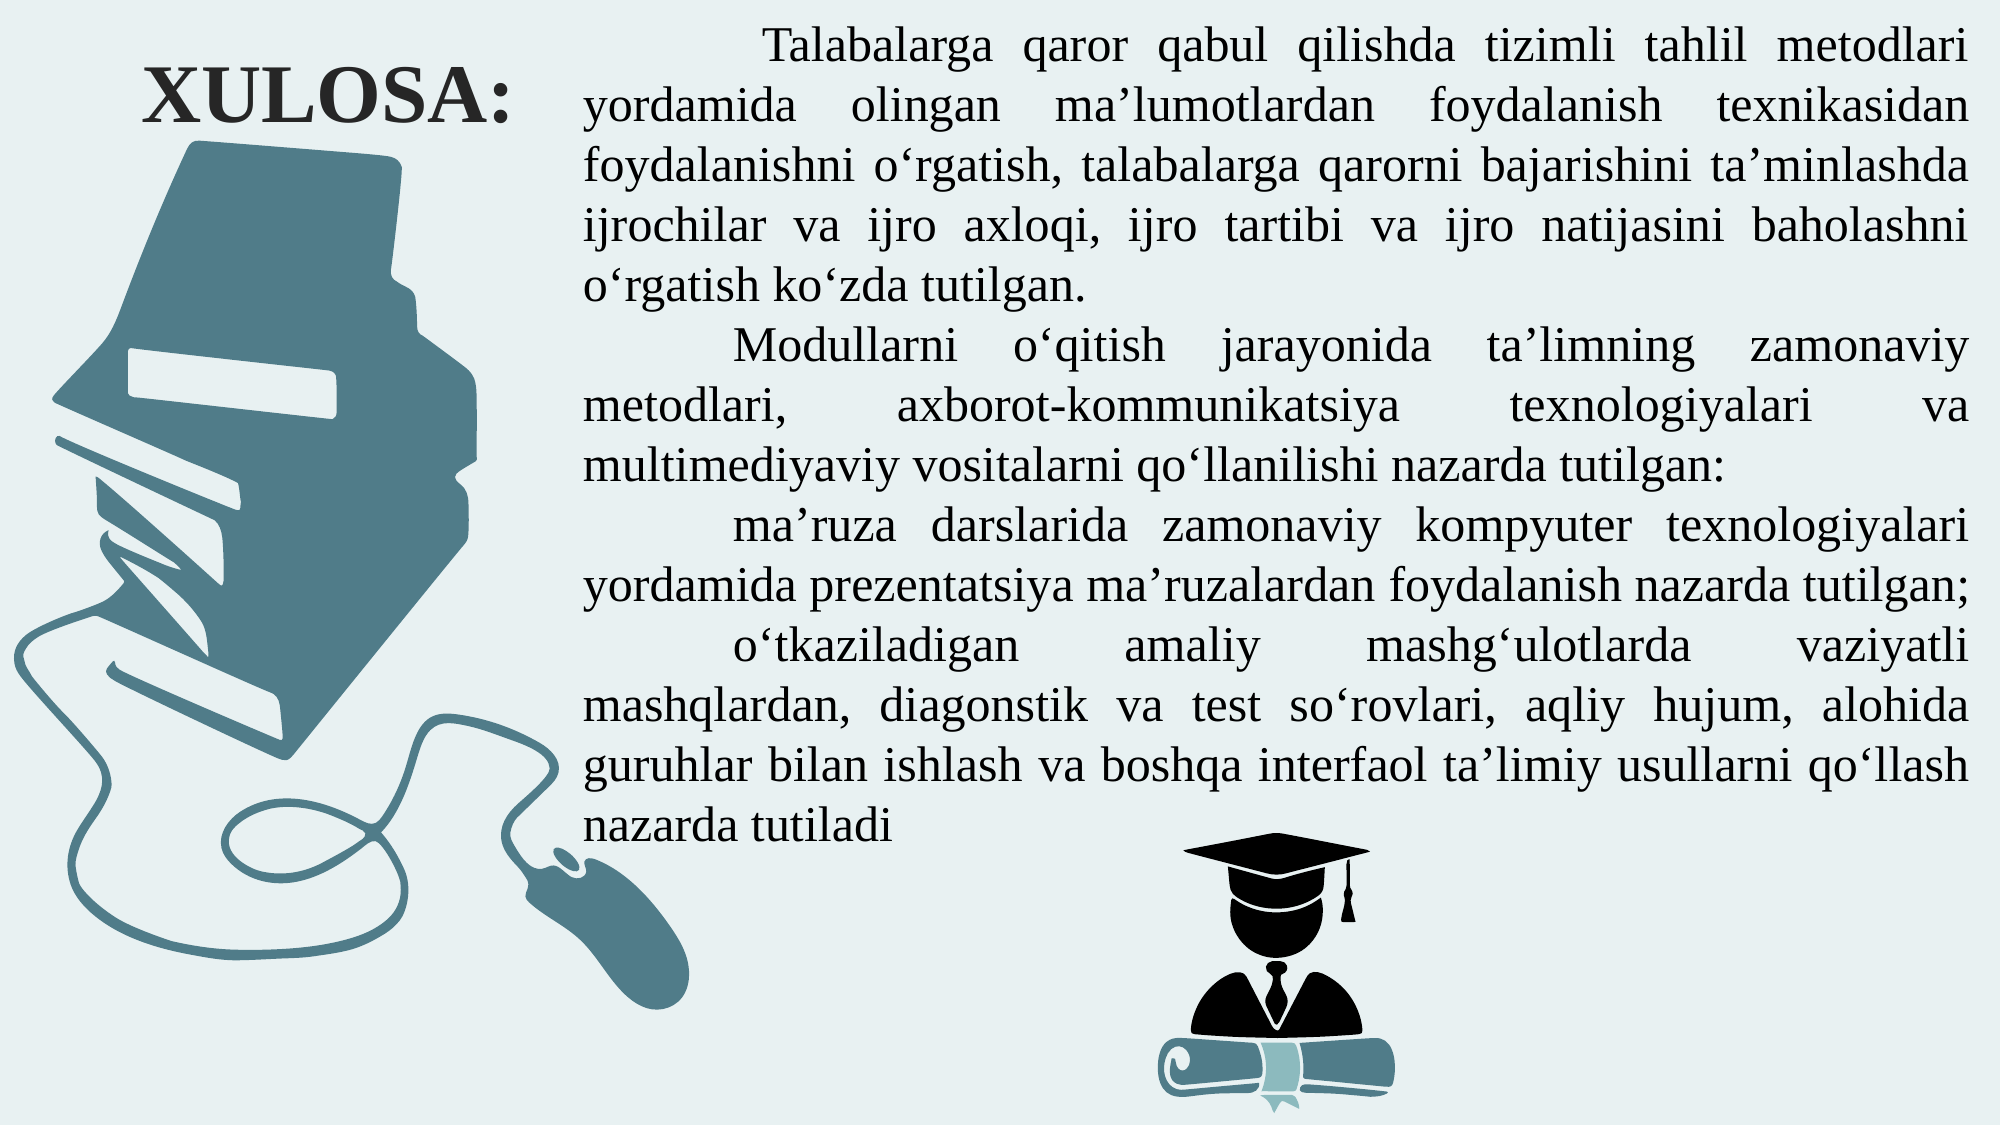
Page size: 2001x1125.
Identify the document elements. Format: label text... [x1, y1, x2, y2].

text_box XULOSA: [121, 0, 536, 184]
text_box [1157, 832, 1396, 1113]
text_box Talabalarga qaror qabul qilishda tizimli tahlil metodlari yordamida olingan ma’lumotlardan foydalanish texnikasidan foydalanishni o‘rgatish, talabalarga qarorni bajarishini ta’minlashda ijrochilar va ijro axloqi, ijro tartibi va ijro natijasini baholashni o‘rgatish ko‘zda tutilgan. Modullarni o‘qitish jarayonida ta’limning zamonaviy metodlari, axborot-kommunikatsiya texnologiyalari va multimediyaviy vositalarni qo‘llanilishi nazarda tutilgan: ma’ruza darslarida zamonaviy kompyuter texnologiyalari yordamida prezentatsiya ma’ruzalardan foydalanish nazarda tutilgan; o‘tkaziladigan amaliy mashg‘ulotlarda vaziyatli mashqlardan, diagonstik va test so‘rovlari, aqliy hujum, alohida guruhlar bilan ishlash va boshqa interfaol ta’limiy usullarni qo‘llash nazarda tutiladi [568, 0, 1986, 889]
text_box [13, 184, 690, 1010]
